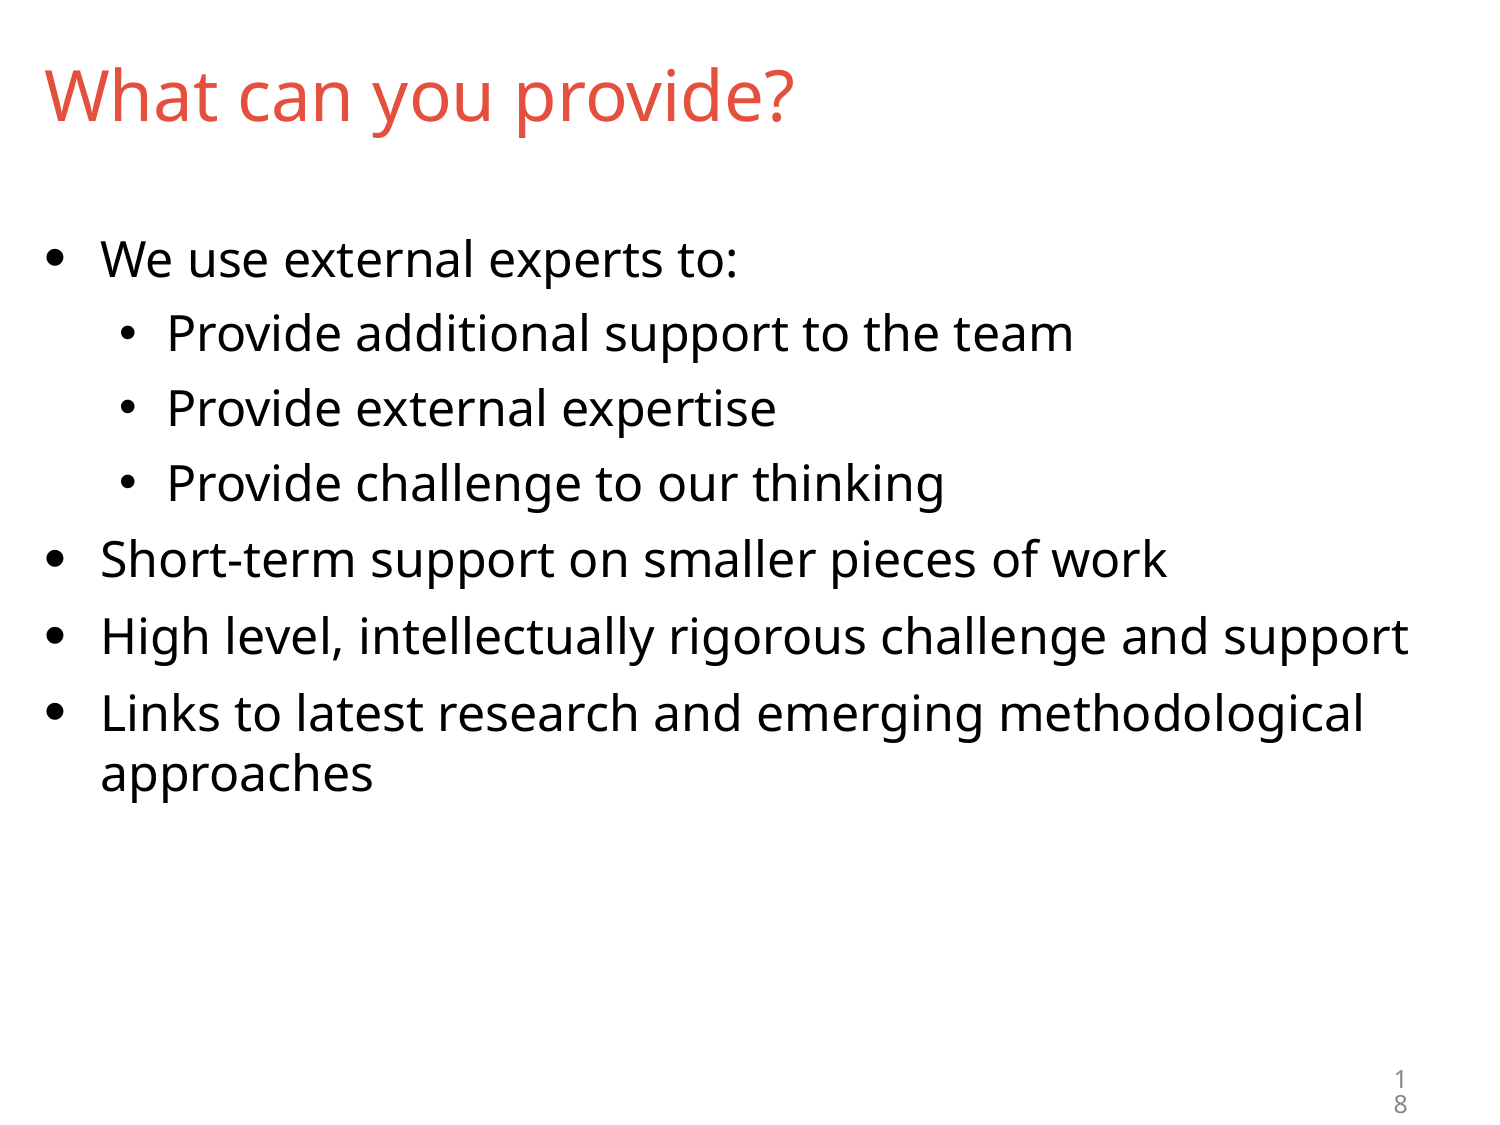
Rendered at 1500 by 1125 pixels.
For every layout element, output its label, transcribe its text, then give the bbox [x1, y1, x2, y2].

slide_number 18 [1378, 1058, 1425, 1103]
list We use external experts to: Provide additional support to the team Provide external expertise Provide challenge to our thinking Short-term support on smaller pieces of work High level, intellectually rigorous challenge and support Links to latest research and emerging methodological approaches [29, 219, 1459, 1035]
title What can you provide? [29, 42, 1459, 185]
